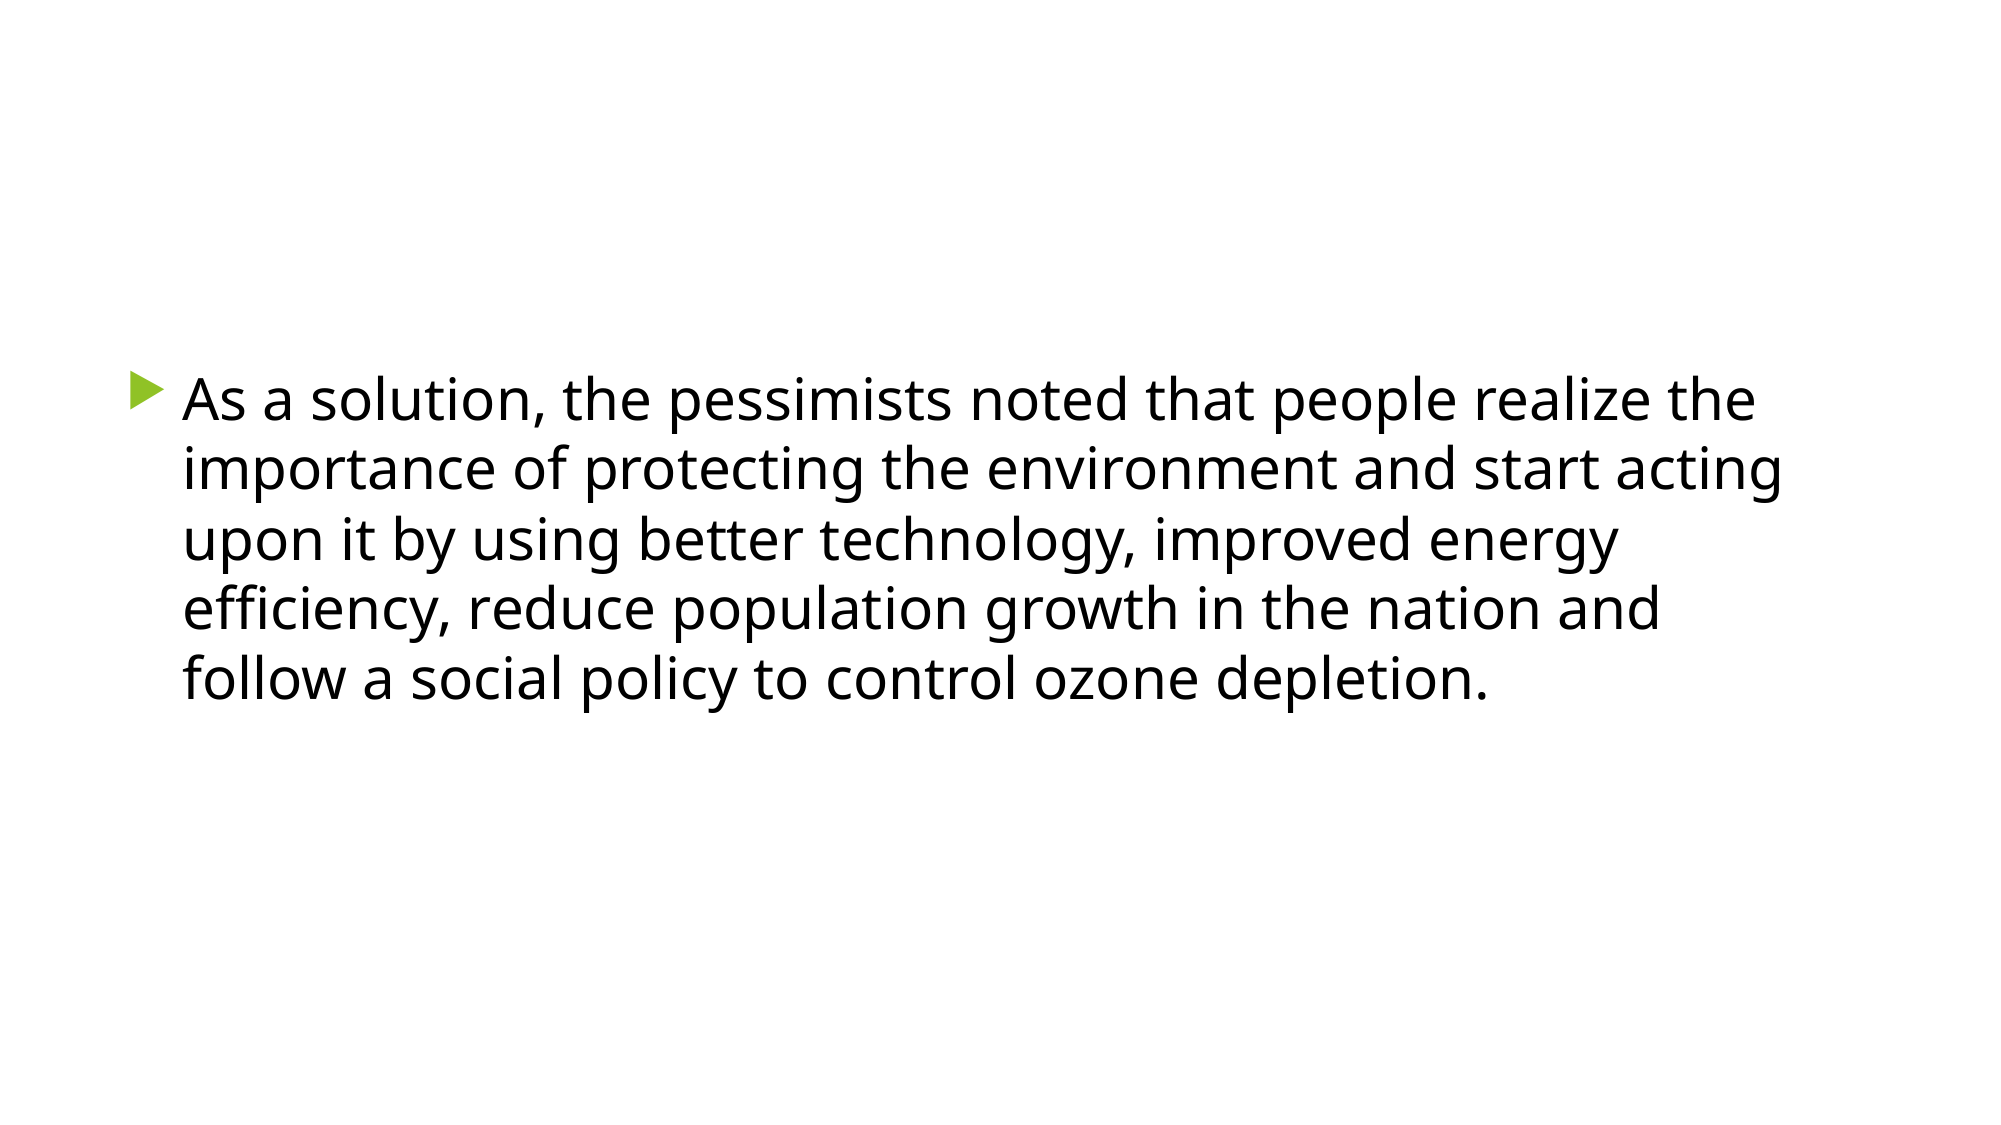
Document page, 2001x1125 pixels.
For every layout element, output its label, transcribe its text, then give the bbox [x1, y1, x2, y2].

list As a solution, the pessimists noted that people realize the importance of protecting the environment and start acting upon it by using better technology, improved energy efficiency, reduce population growth in the nation and follow a social policy to control ozone depletion. [111, 354, 1856, 992]
